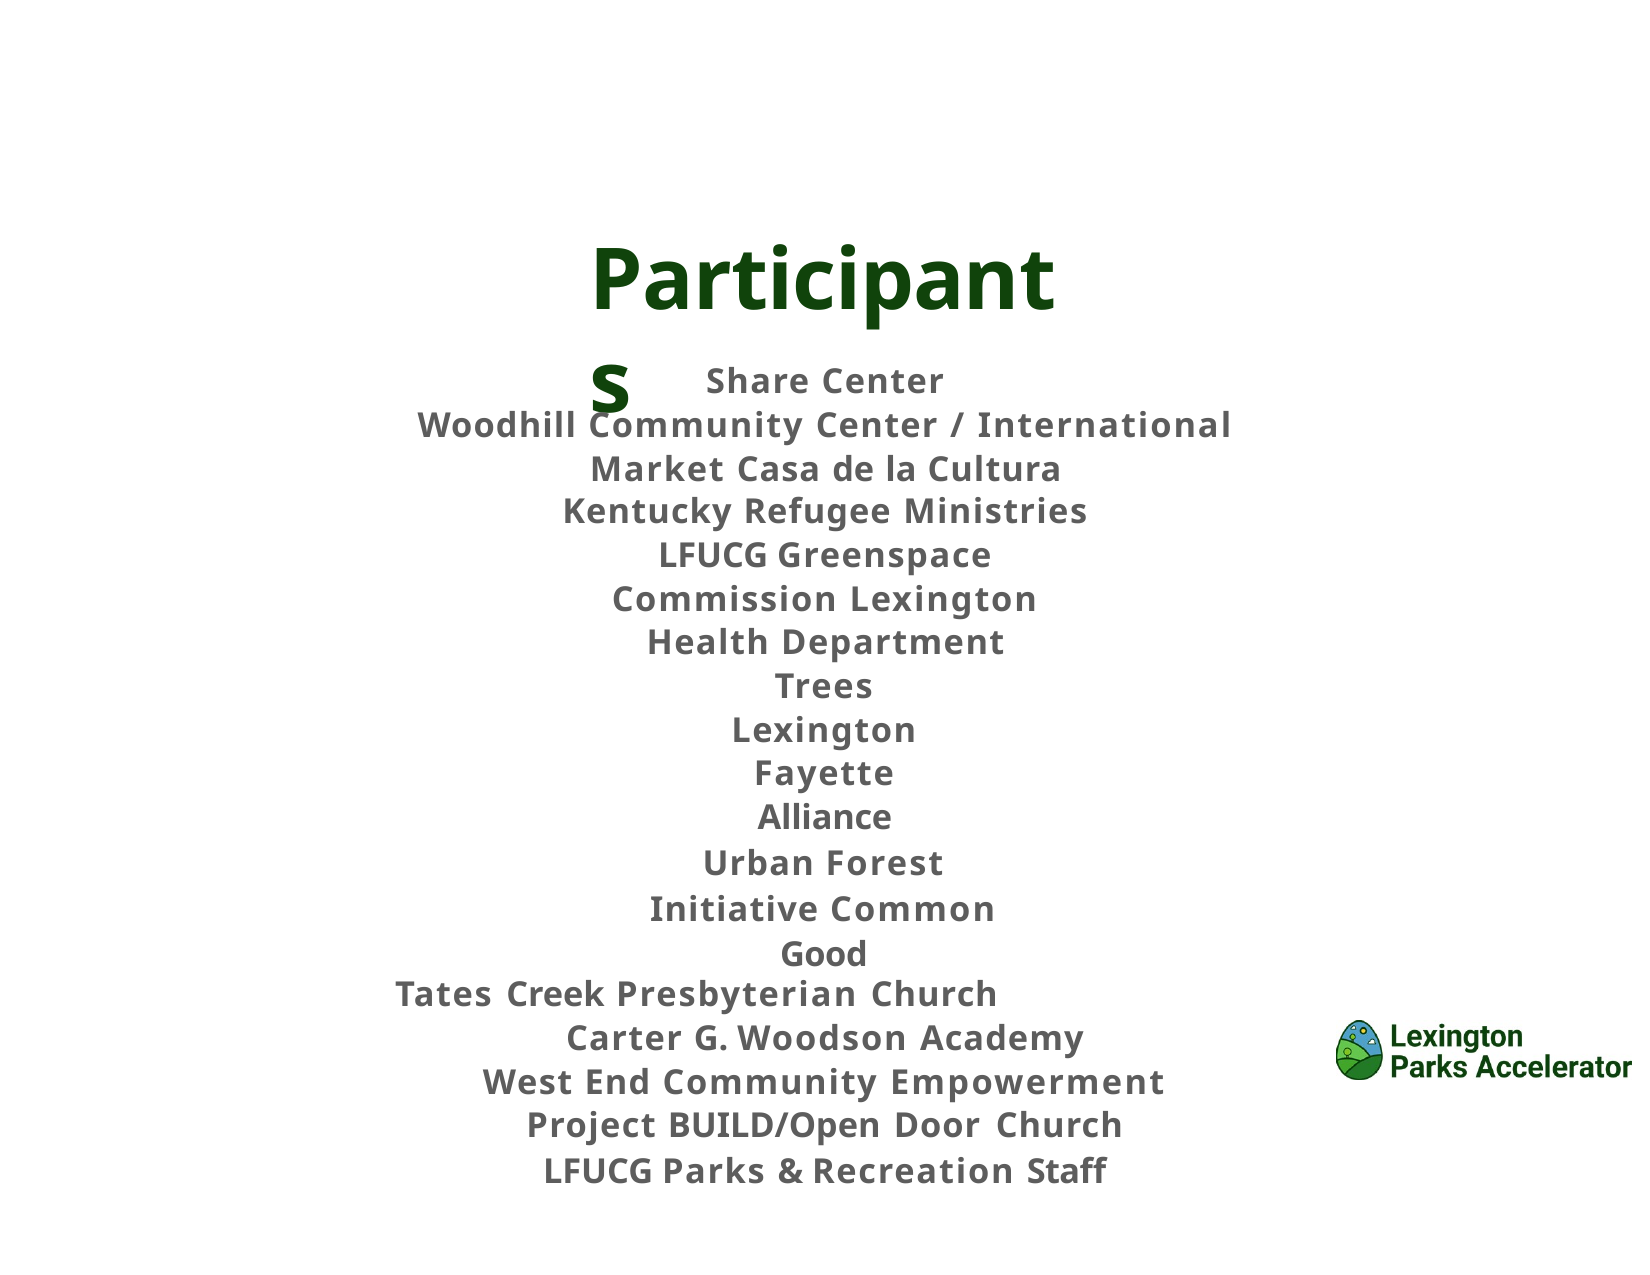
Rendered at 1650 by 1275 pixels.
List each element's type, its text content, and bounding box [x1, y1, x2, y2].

picture [1336, 1020, 1632, 1080]
title Participants [587, 221, 1061, 356]
list Share Center Woodhill Community Center / International Market Casa de la Cultura Kentucky Refugee Ministries LFUCG Greenspace Commission Lexington Health Department Trees Lexington Fayette Alliance Urban Forest Initiative Common Good Tates Creek Presbyterian Church Carter G. Woodson Academy West End Community Empowerment Project BUILD/Open Door Church LFUCG Parks & Recreation Staff [368, 356, 1282, 1191]
